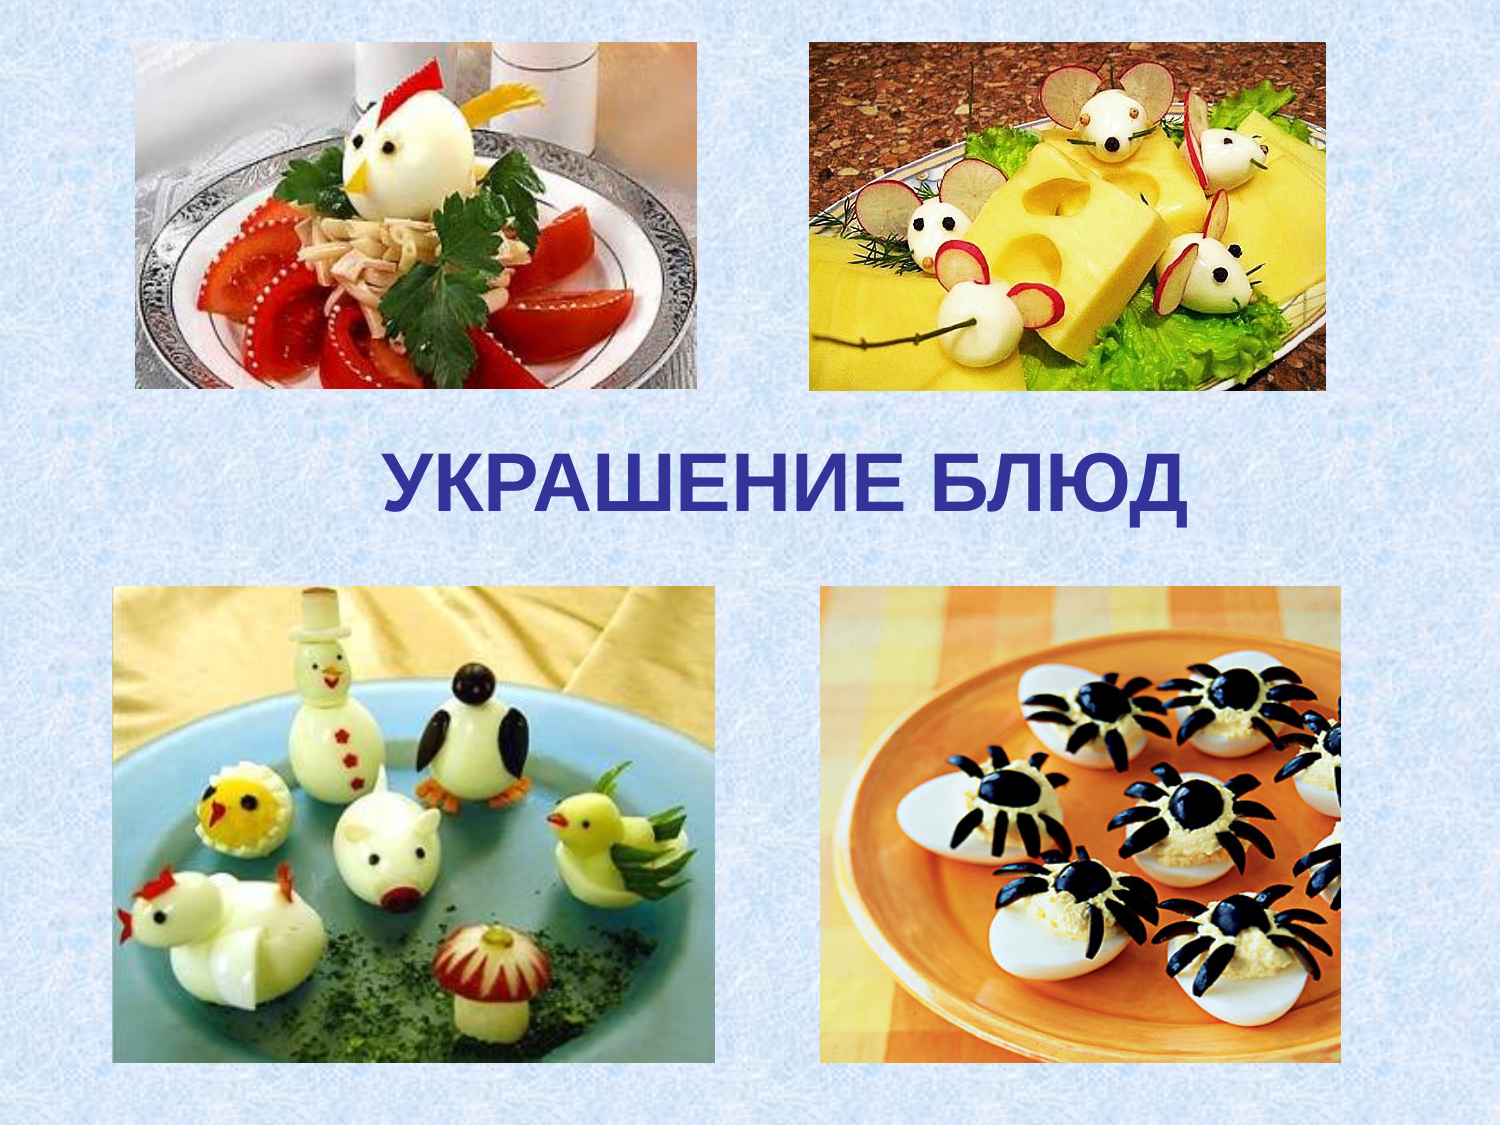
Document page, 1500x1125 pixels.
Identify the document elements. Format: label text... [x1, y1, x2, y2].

picture [0, 0, 1500, 1125]
text_box УКРАШЕНИЕ БЛЮД [301, 420, 1270, 536]
